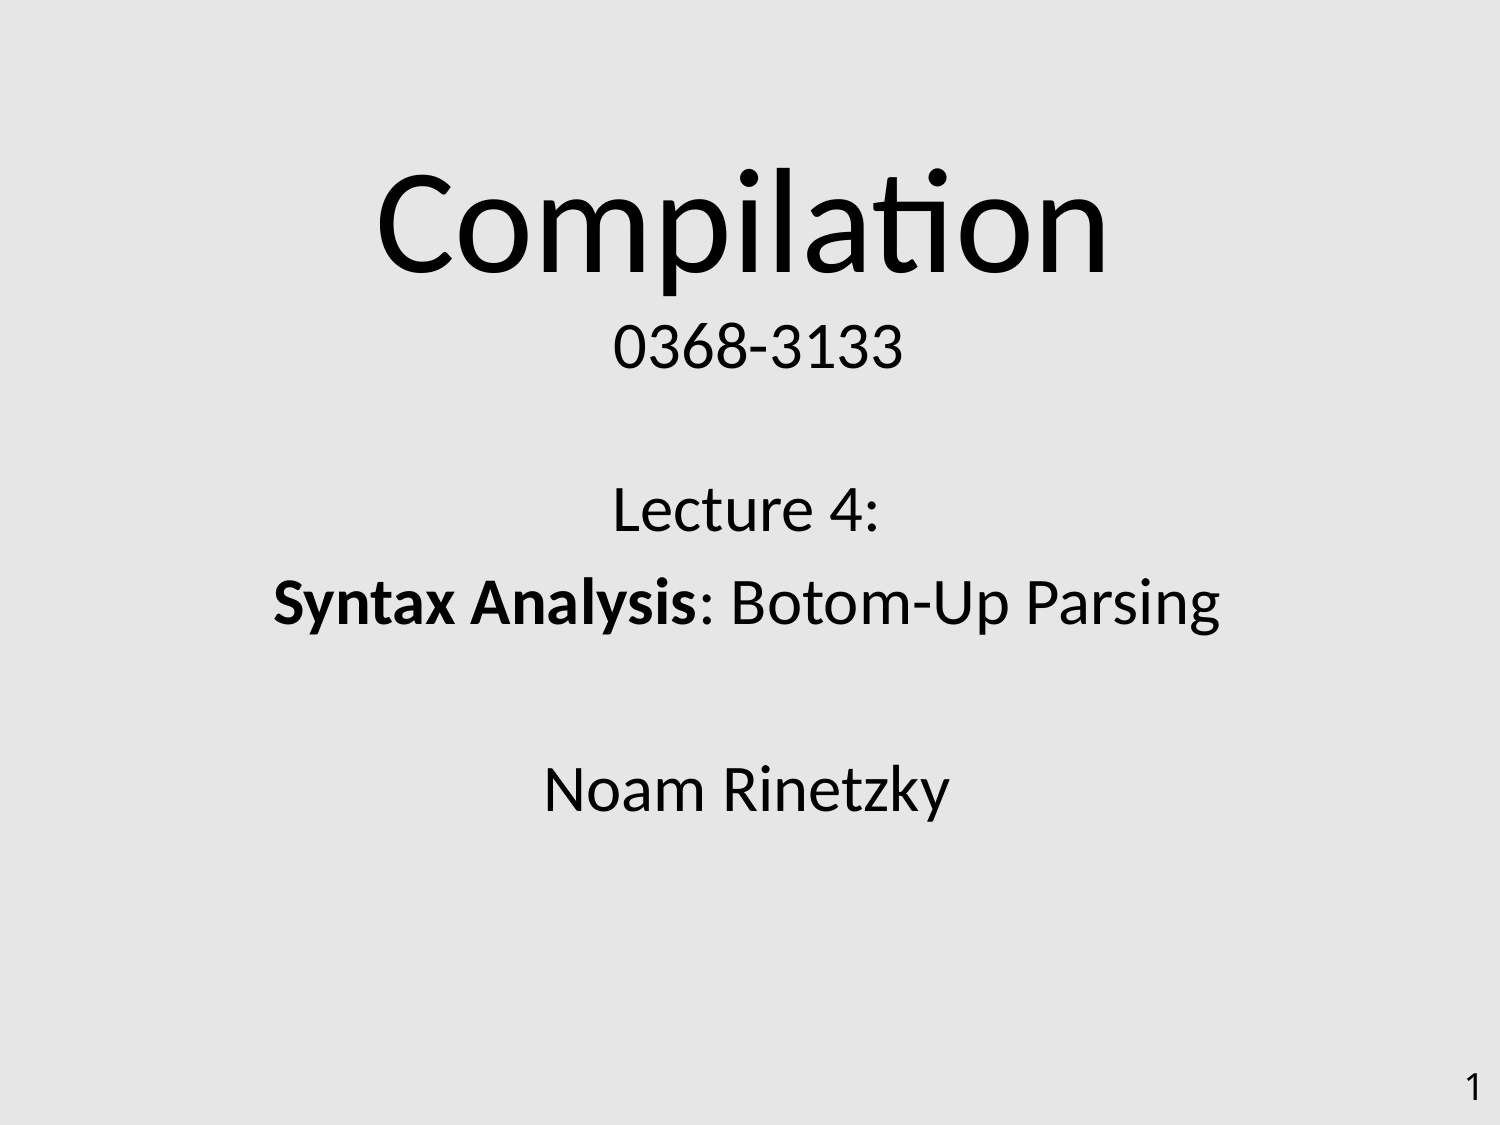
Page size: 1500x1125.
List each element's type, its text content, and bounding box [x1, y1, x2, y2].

subtitle Lecture 4: Syntax Analysis: Botom-Up Parsing Noam Rinetzky [222, 456, 1273, 905]
title Compilation 0368-3133 [106, 96, 1382, 409]
slide_number 1 [1187, 1055, 1500, 1102]
